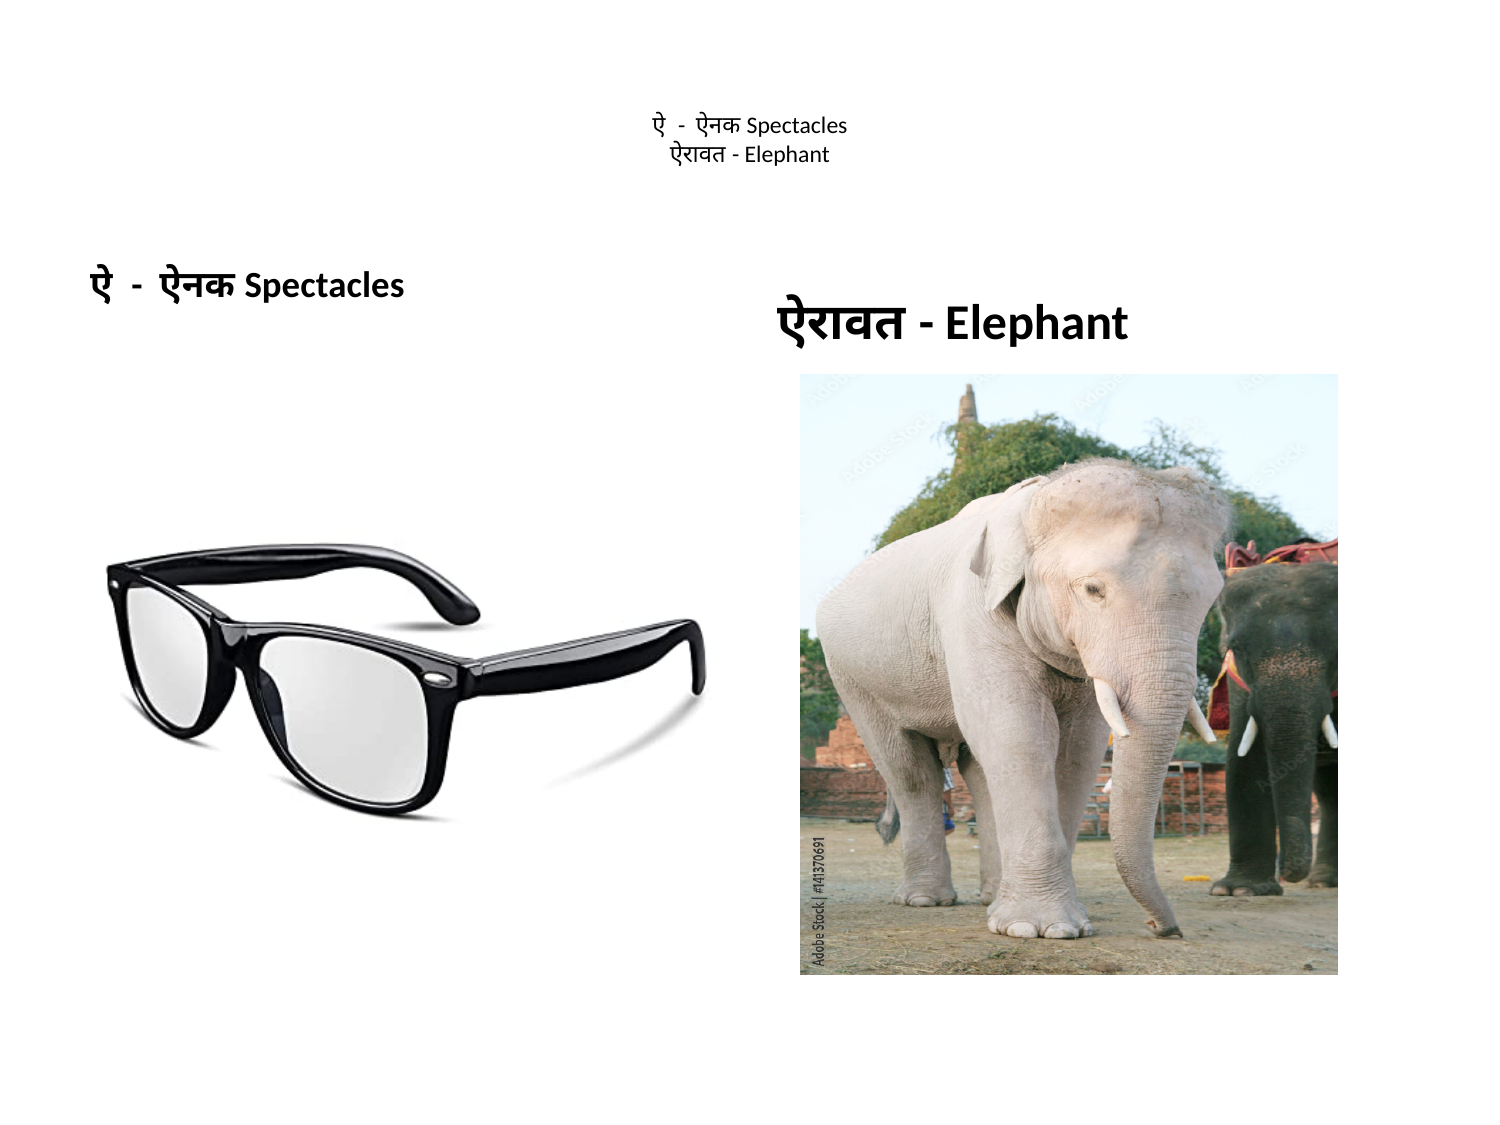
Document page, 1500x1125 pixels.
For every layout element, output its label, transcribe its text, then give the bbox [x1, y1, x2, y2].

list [799, 374, 1338, 976]
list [74, 460, 738, 902]
list ऐरावत - Elephant [761, 251, 1425, 357]
title ऐ - ऐनक Spectacles ऐरावत - Elephant [75, 45, 1425, 233]
list ऐ - ऐनक Spectacles [75, 251, 738, 357]
